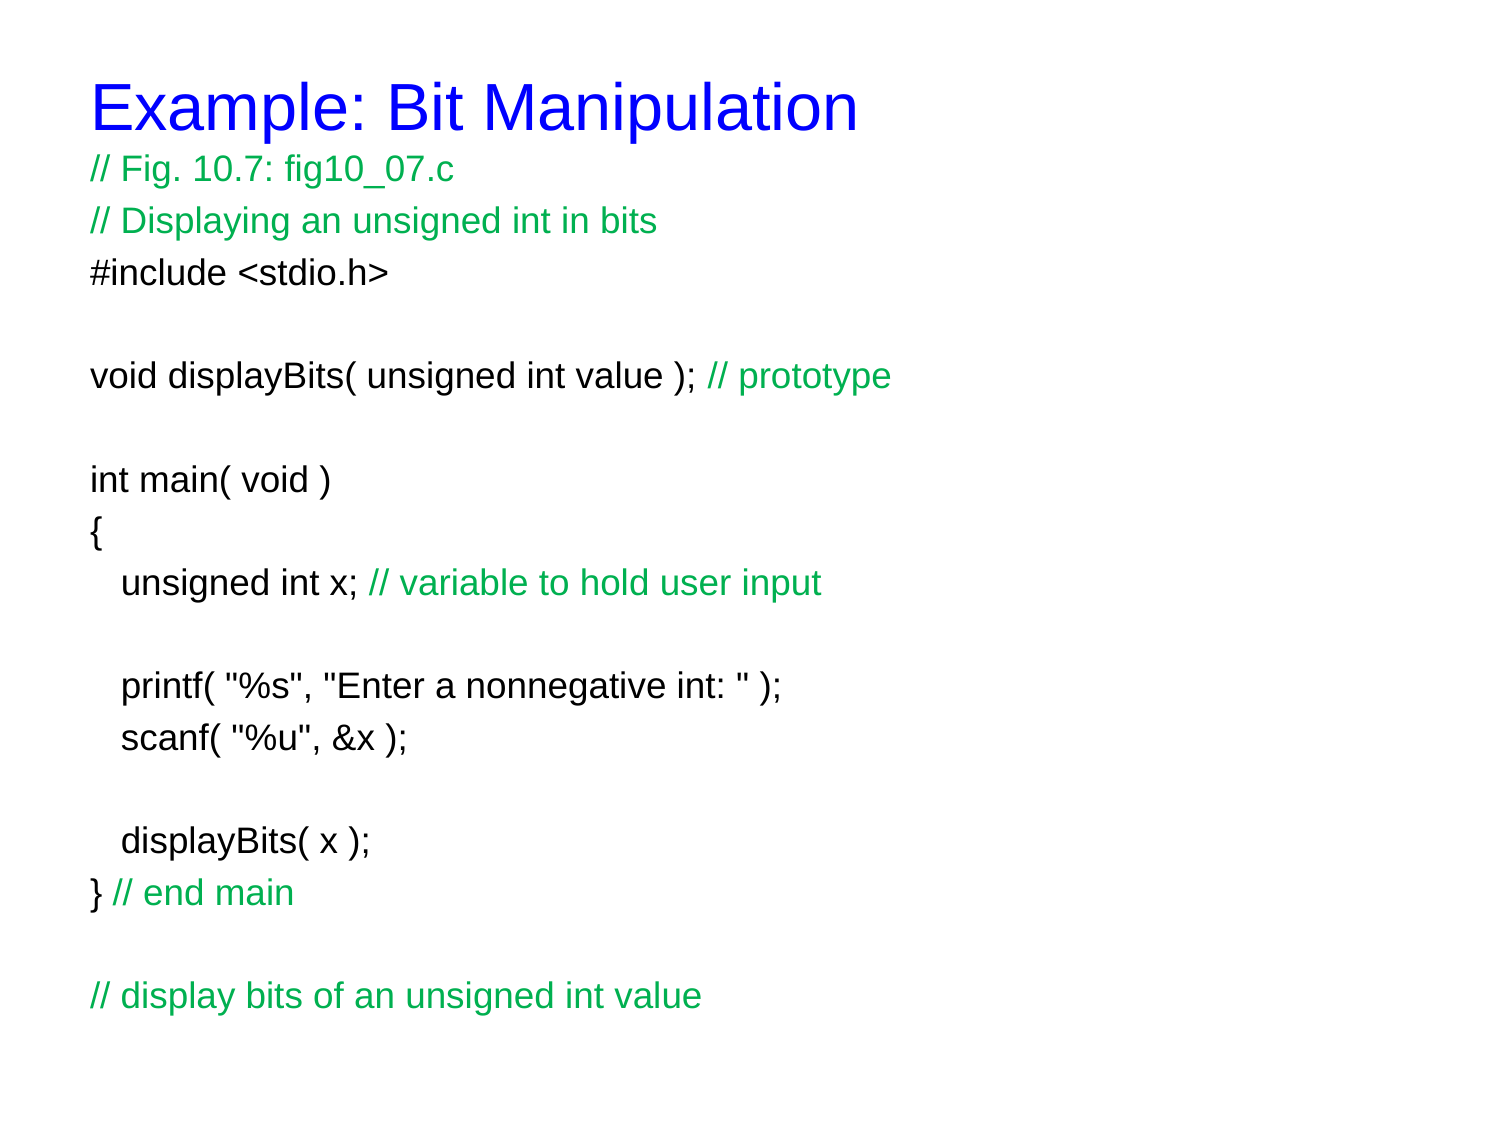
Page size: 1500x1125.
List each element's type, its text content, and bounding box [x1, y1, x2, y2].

title Example: Bit Manipulation [75, 45, 1425, 137]
list // Fig. 10.7: fig10_07.c // Displaying an unsigned int in bits #include <stdio.h> void displayBits( unsigned int value ); // prototype int main( void ) { unsigned int x; // variable to hold user input printf( "%s", "Enter a nonnegative int: " ); scanf( "%u", &x ); displayBits( x ); } // end main // display bits of an unsigned int value [75, 137, 1425, 1025]
